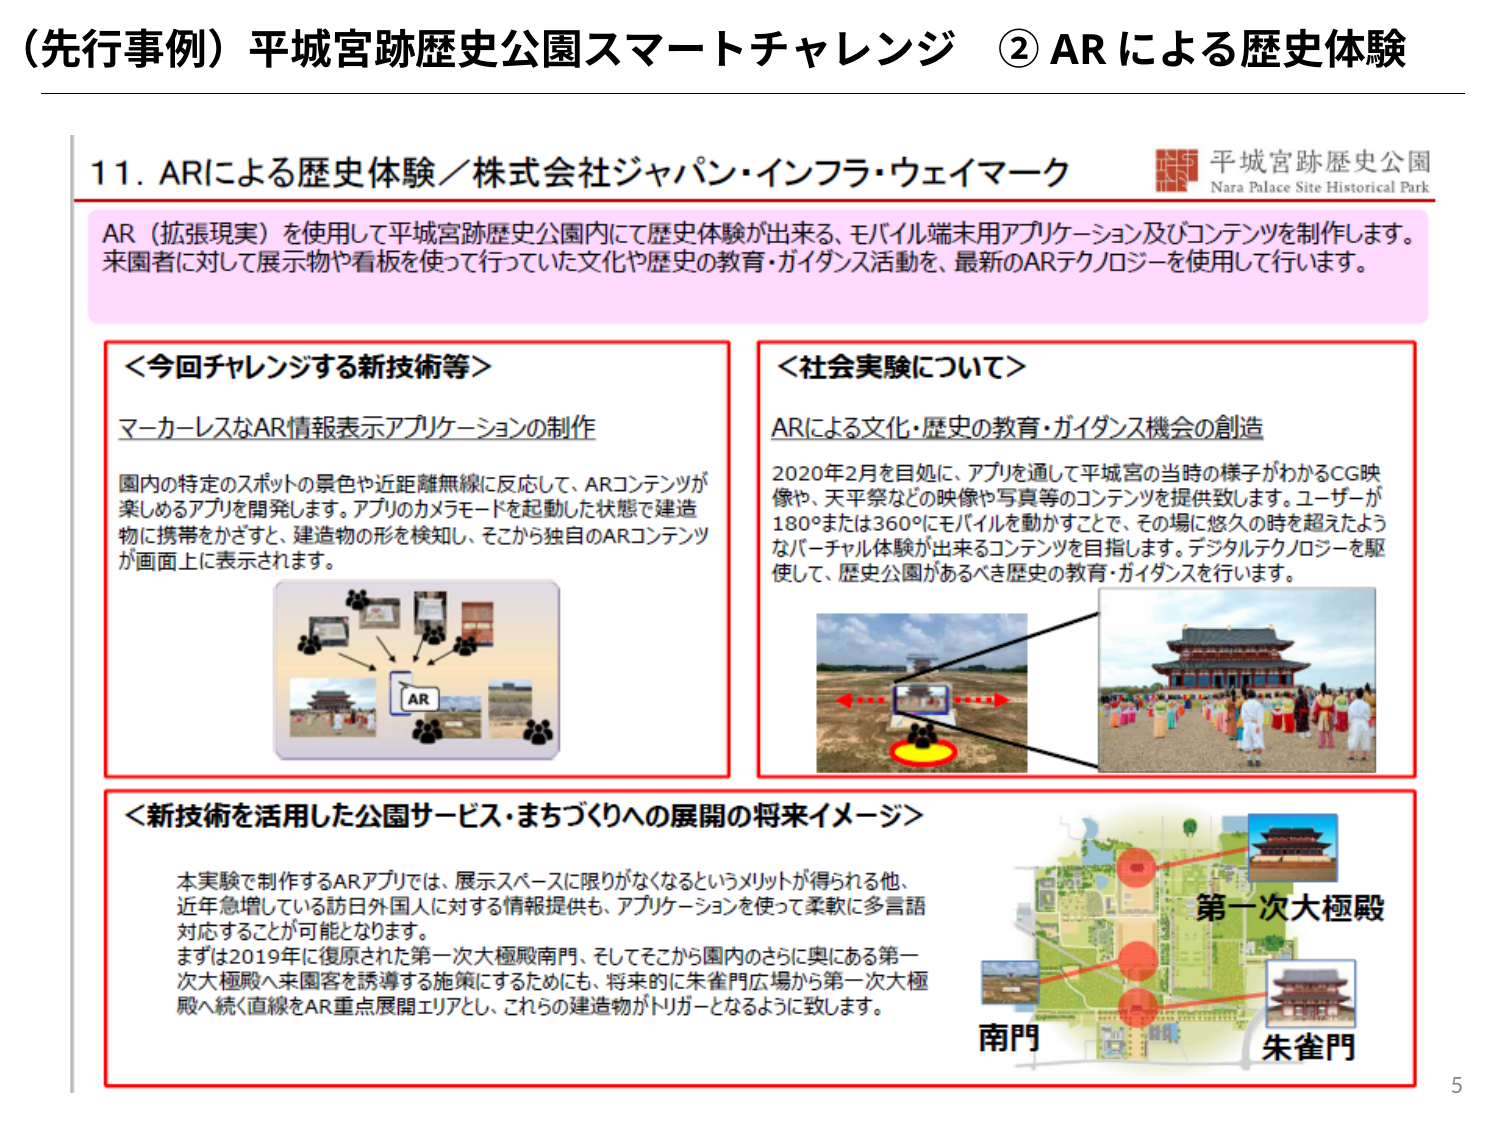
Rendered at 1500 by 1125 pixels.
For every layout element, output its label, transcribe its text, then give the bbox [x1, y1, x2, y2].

text_box （先行事例）平城宮跡歴史公園スマートチャレンジ ②ARによる歴史体験 [0, 15, 1423, 81]
slide_number 5 [1140, 1053, 1479, 1114]
picture [70, 134, 1436, 1093]
